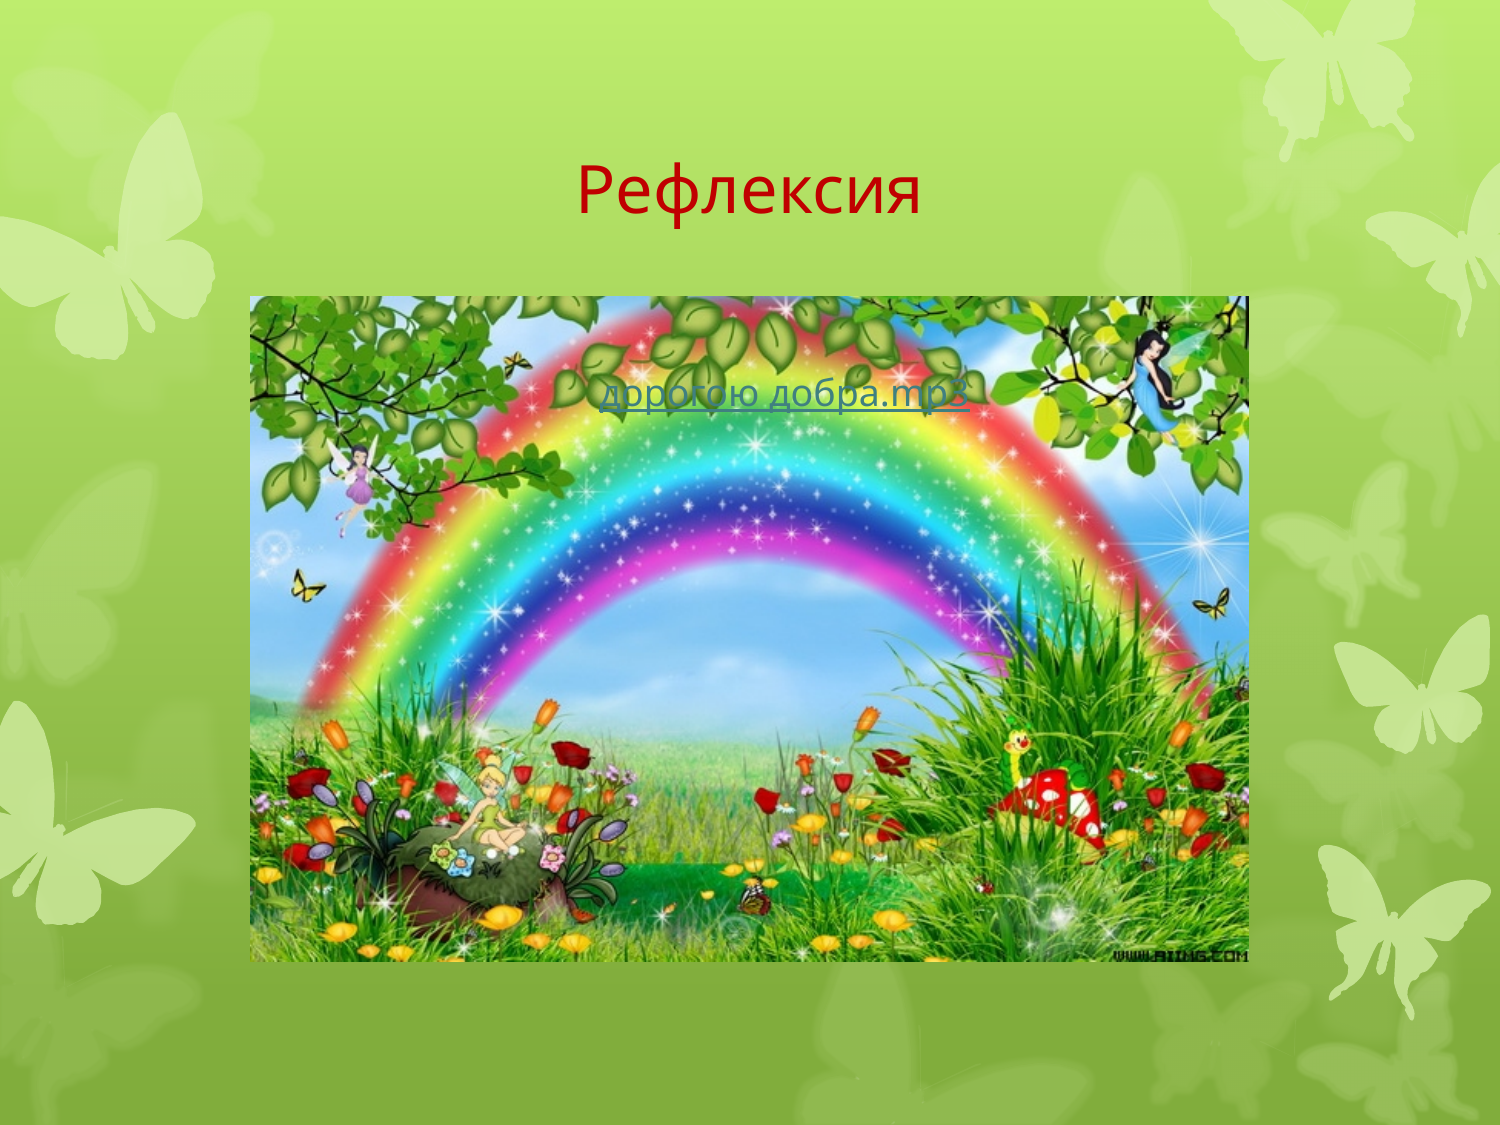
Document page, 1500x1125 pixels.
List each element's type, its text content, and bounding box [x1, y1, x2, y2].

title Рефлексия [165, 110, 1335, 263]
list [250, 295, 1250, 962]
